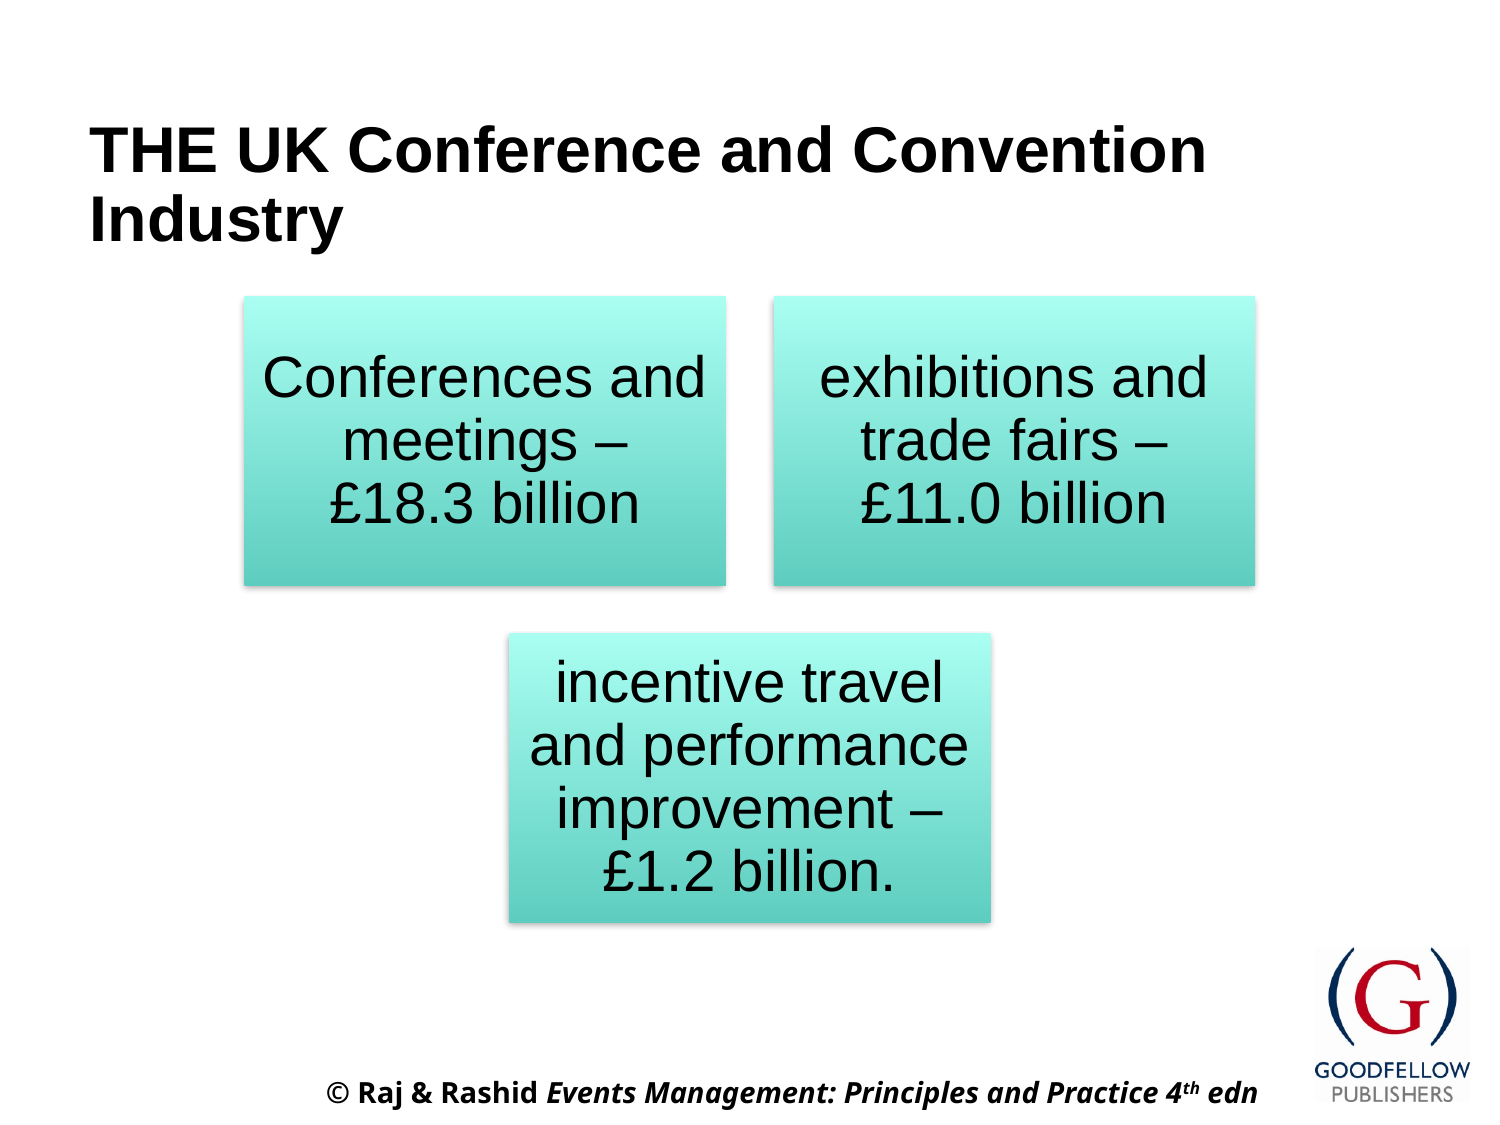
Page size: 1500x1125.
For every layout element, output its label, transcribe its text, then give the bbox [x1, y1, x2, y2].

title THE UK Conference and Convention Industry [75, 109, 1425, 268]
picture [1315, 947, 1470, 1102]
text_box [74, 296, 1426, 923]
